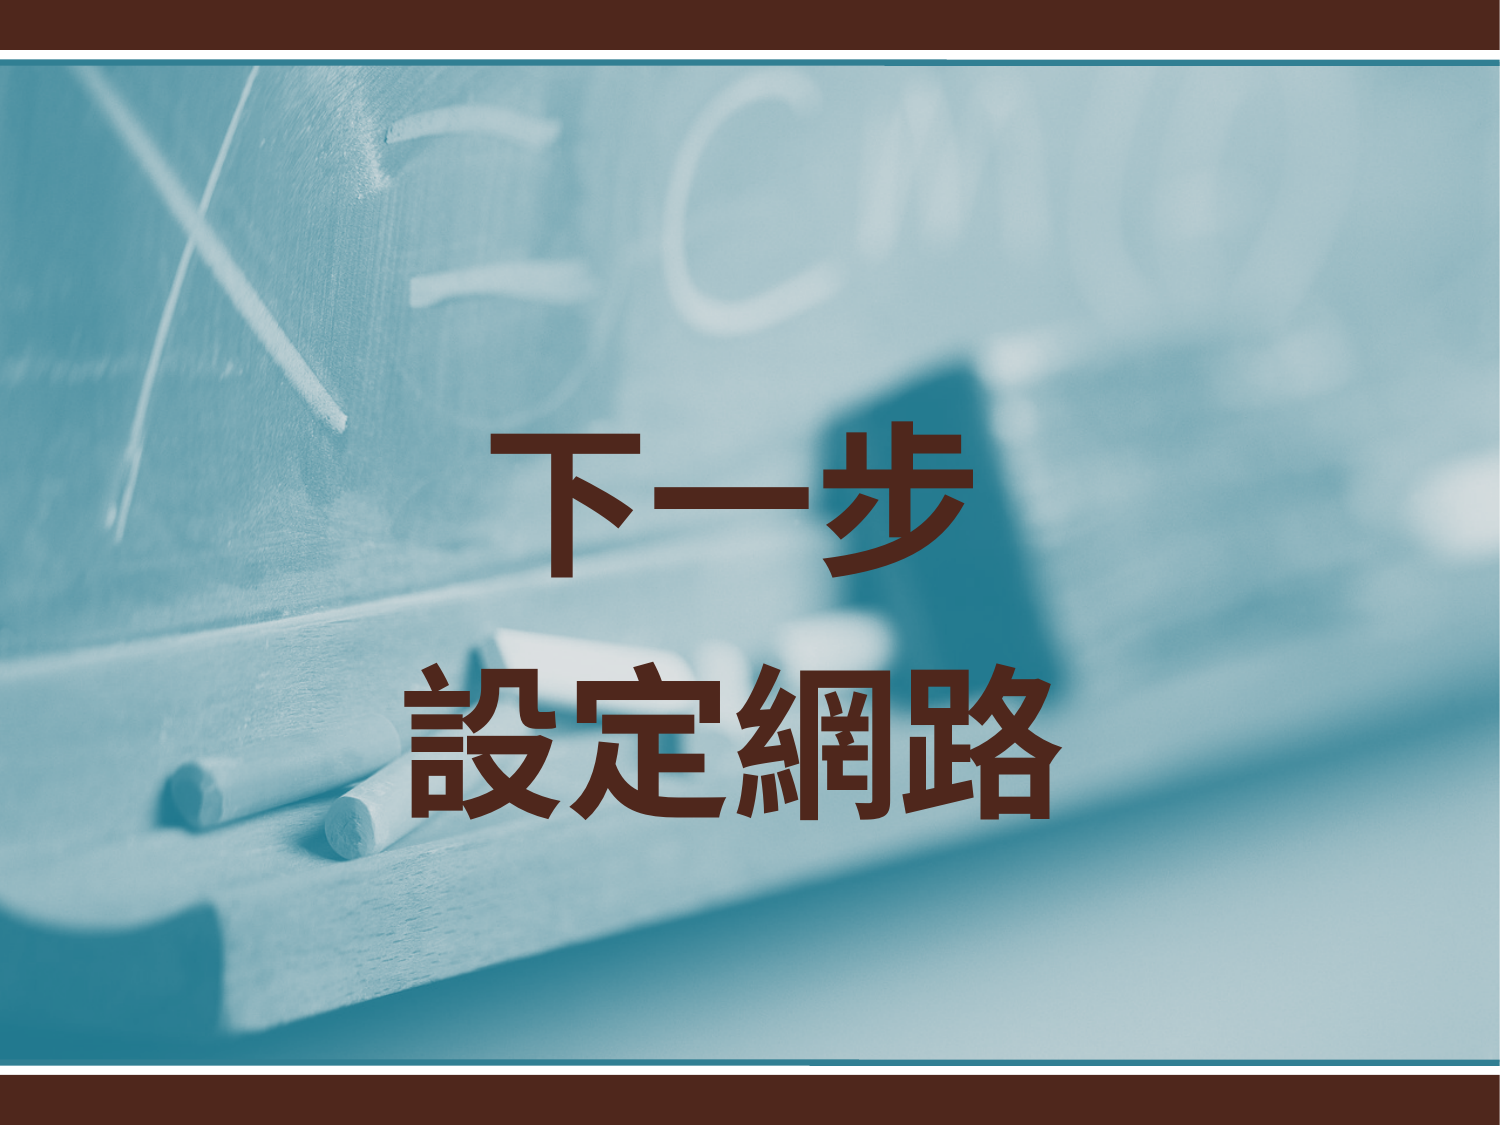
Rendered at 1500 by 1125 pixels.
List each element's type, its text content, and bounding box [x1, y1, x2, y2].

subtitle 下一步 設定網路 [41, 172, 1424, 846]
